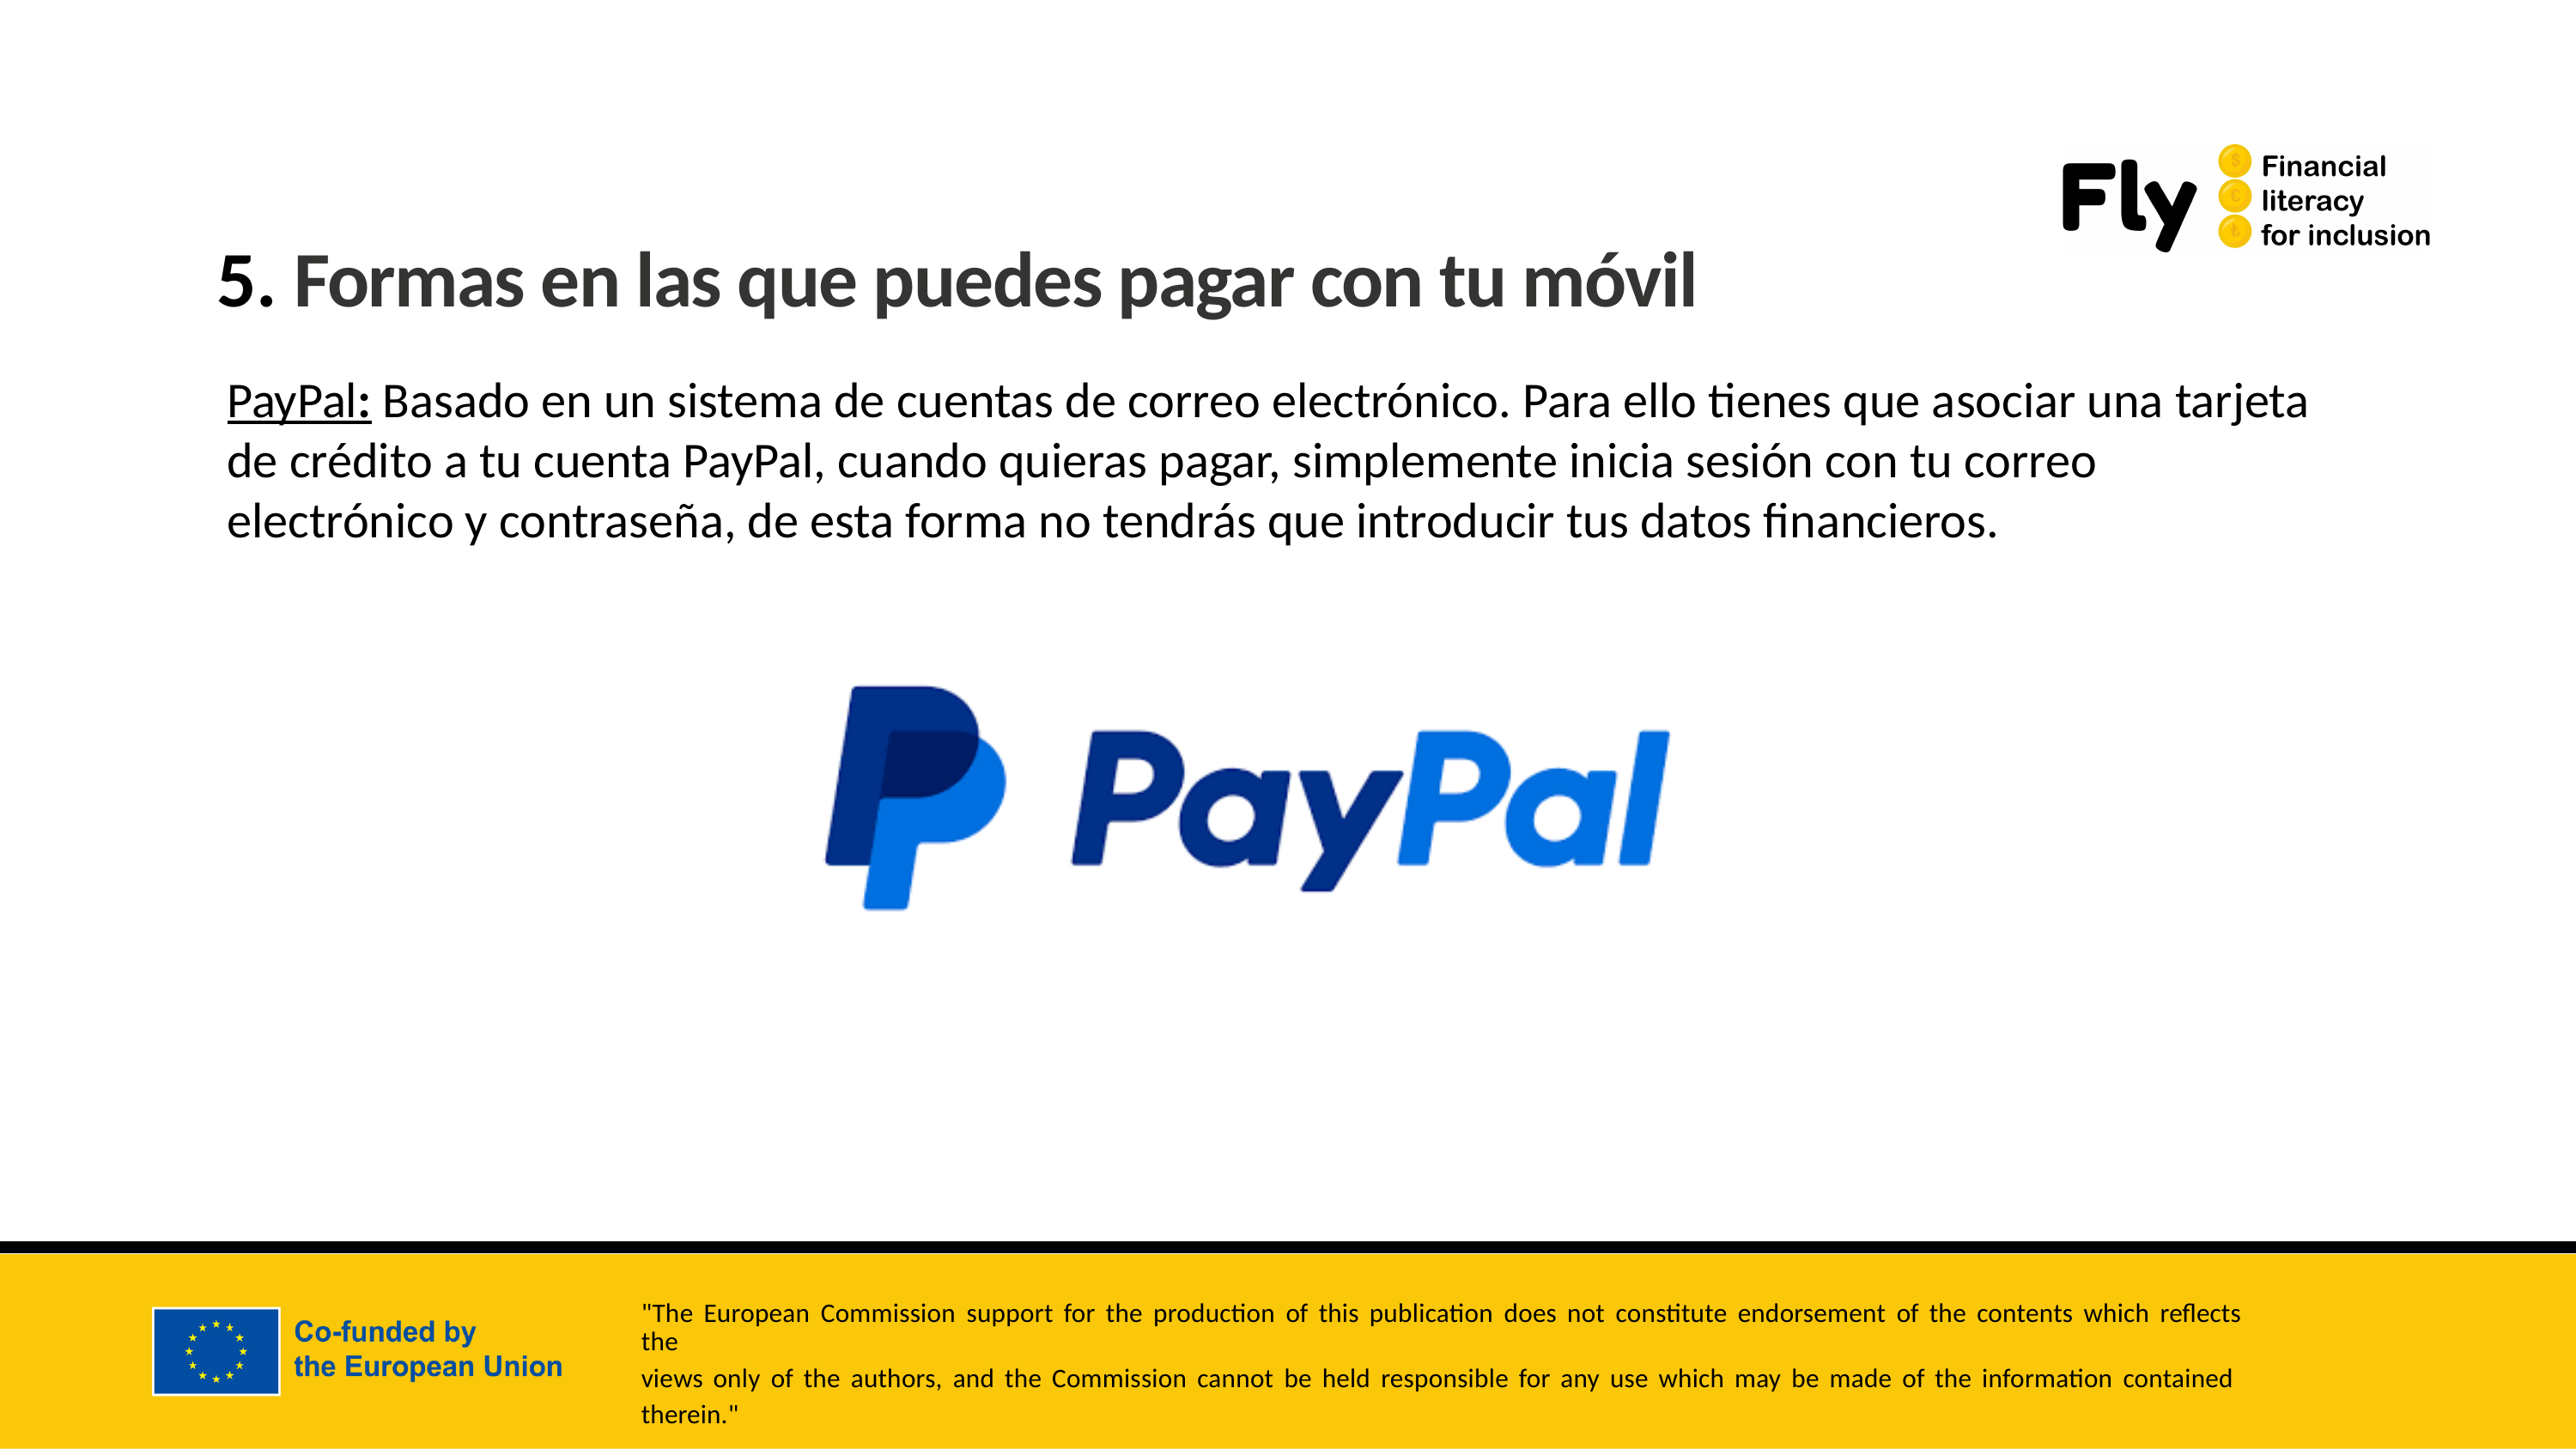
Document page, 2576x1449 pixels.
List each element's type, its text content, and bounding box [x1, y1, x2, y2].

picture [2063, 144, 2430, 252]
picture [149, 1304, 593, 1399]
text_box PayPal: Basado en un sistema de cuentas de correo electrónico. Para ello tienes que asociar una tarjeta de crédito a tu cuenta PayPal, cuando quieras pagar, simplemente inicia sesión con tu correo electrónico y contraseña, de esta forma no tendrás que introducir tus datos financieros. [214, 361, 2340, 675]
text_box 5. Formas en las que puedes pagar con tu móvil [204, 221, 1868, 329]
picture [815, 676, 1761, 925]
